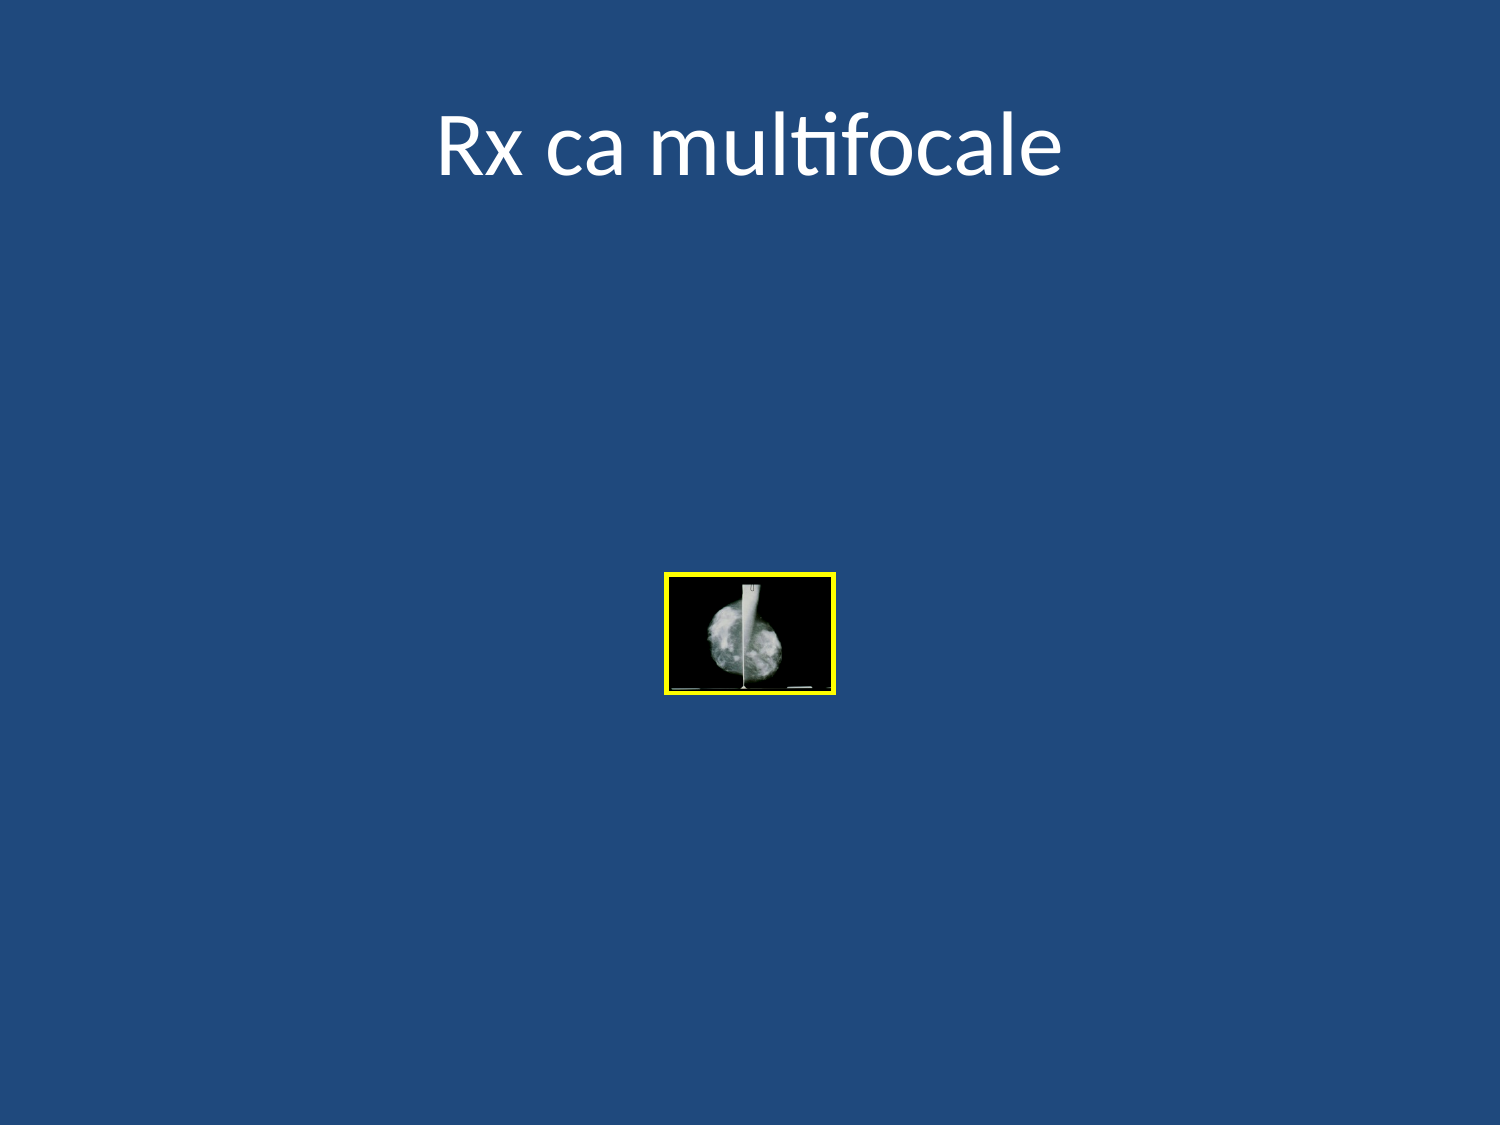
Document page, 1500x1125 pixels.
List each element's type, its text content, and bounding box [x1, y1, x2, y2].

title Rx ca multifocale [74, 44, 1426, 233]
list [668, 576, 832, 691]
